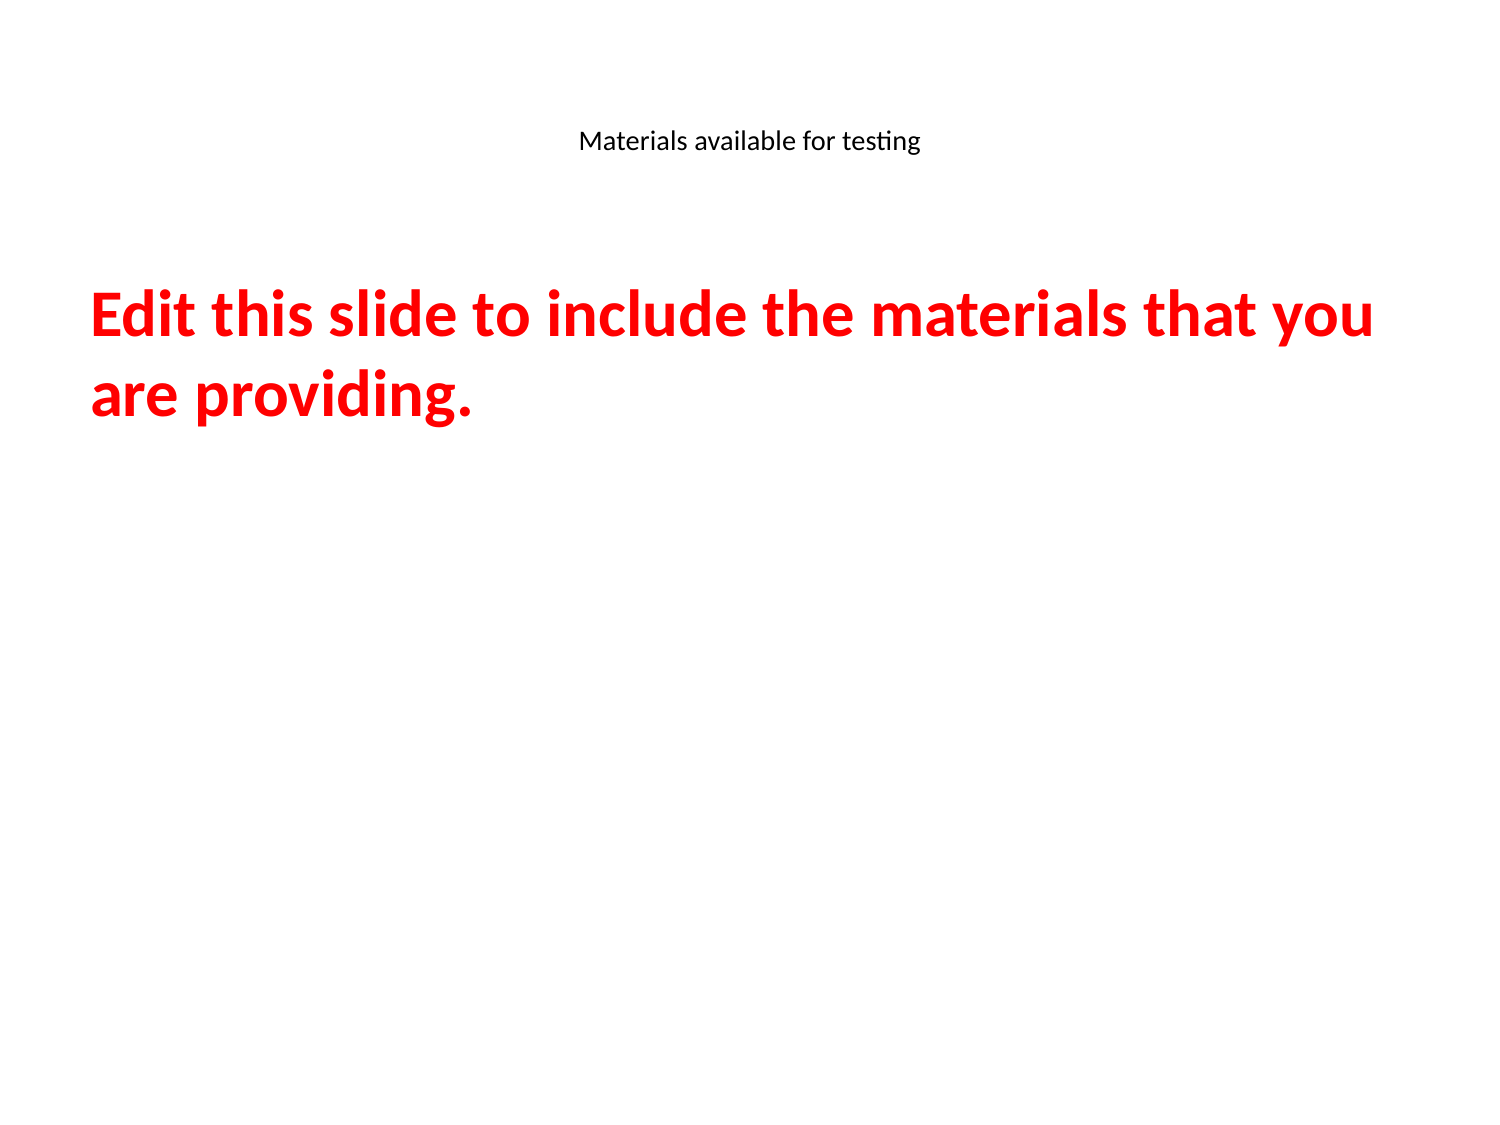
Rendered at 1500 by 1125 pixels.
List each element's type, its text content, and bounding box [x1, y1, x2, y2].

list Edit this slide to include the materials that you are providing. [75, 262, 1425, 1005]
title Materials available for testing [75, 45, 1425, 233]
